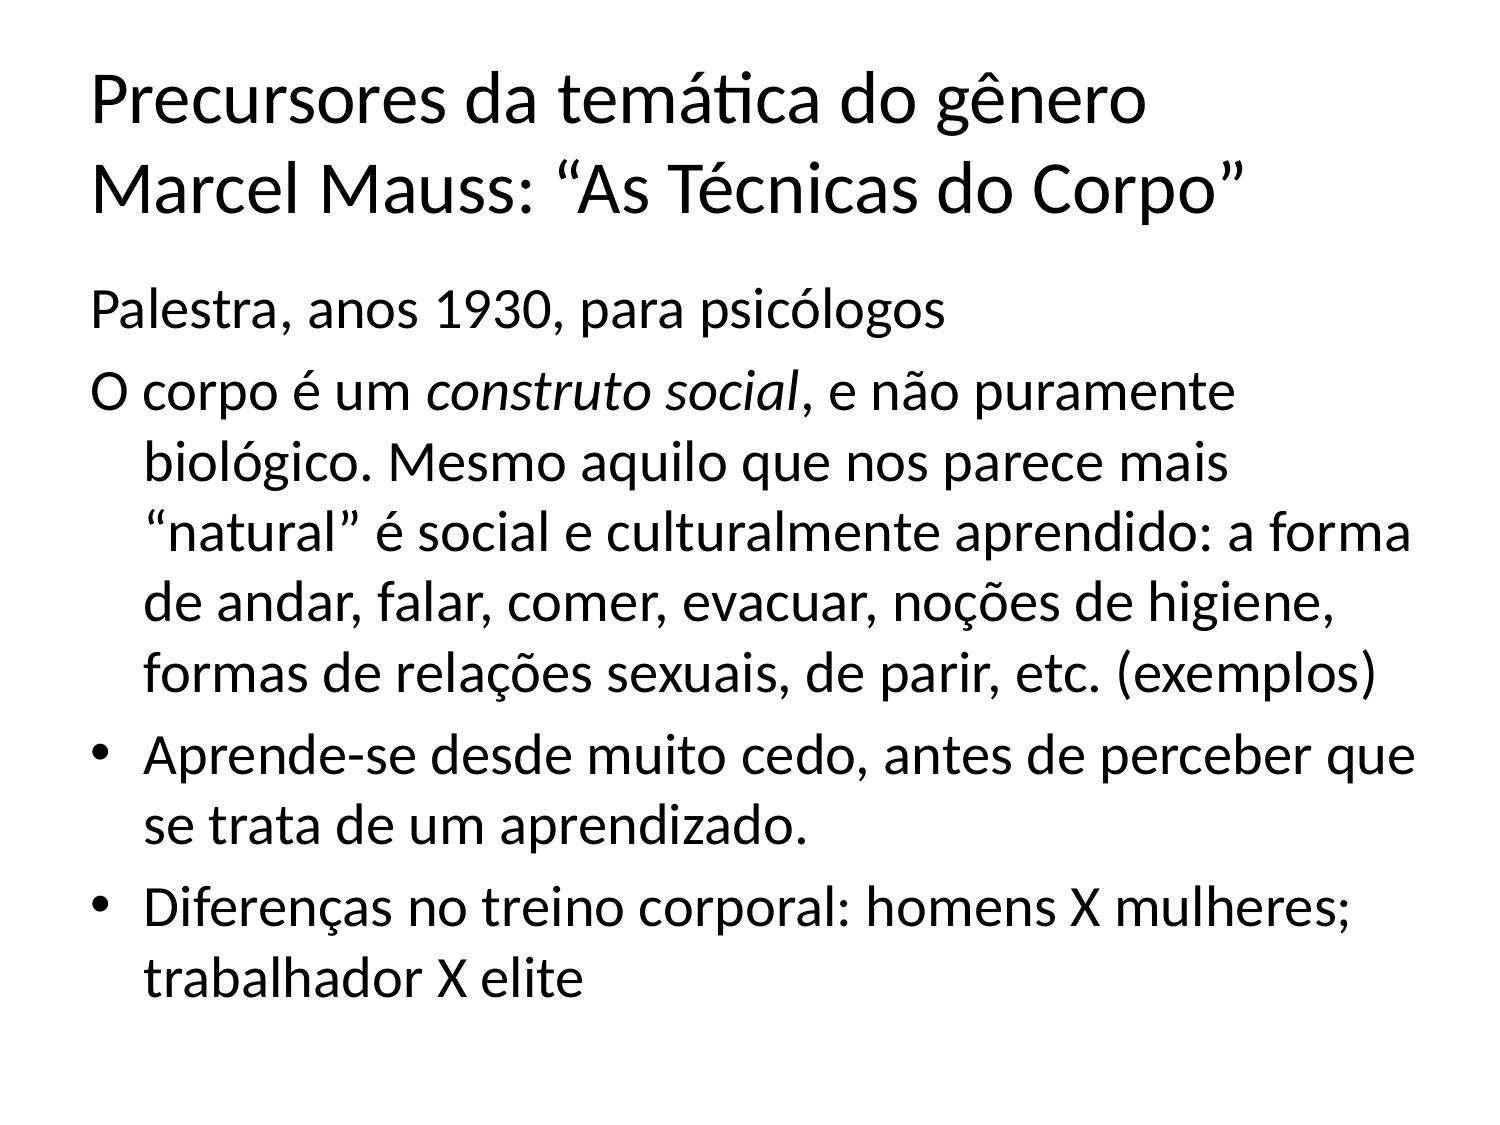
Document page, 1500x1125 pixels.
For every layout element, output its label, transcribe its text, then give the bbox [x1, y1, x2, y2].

title Precursores da temática do gênero Marcel Mauss: “As Técnicas do Corpo” [75, 45, 1425, 233]
list Palestra, anos 1930, para psicólogos O corpo é um construto social, e não puramente biológico. Mesmo aquilo que nos parece mais “natural” é social e culturalmente aprendido: a forma de andar, falar, comer, evacuar, noções de higiene, formas de relações sexuais, de parir, etc. (exemplos) Aprende-se desde muito cedo, antes de perceber que se trata de um aprendizado. Diferenças no treino corporal: homens X mulheres; trabalhador X elite [75, 262, 1436, 1094]
